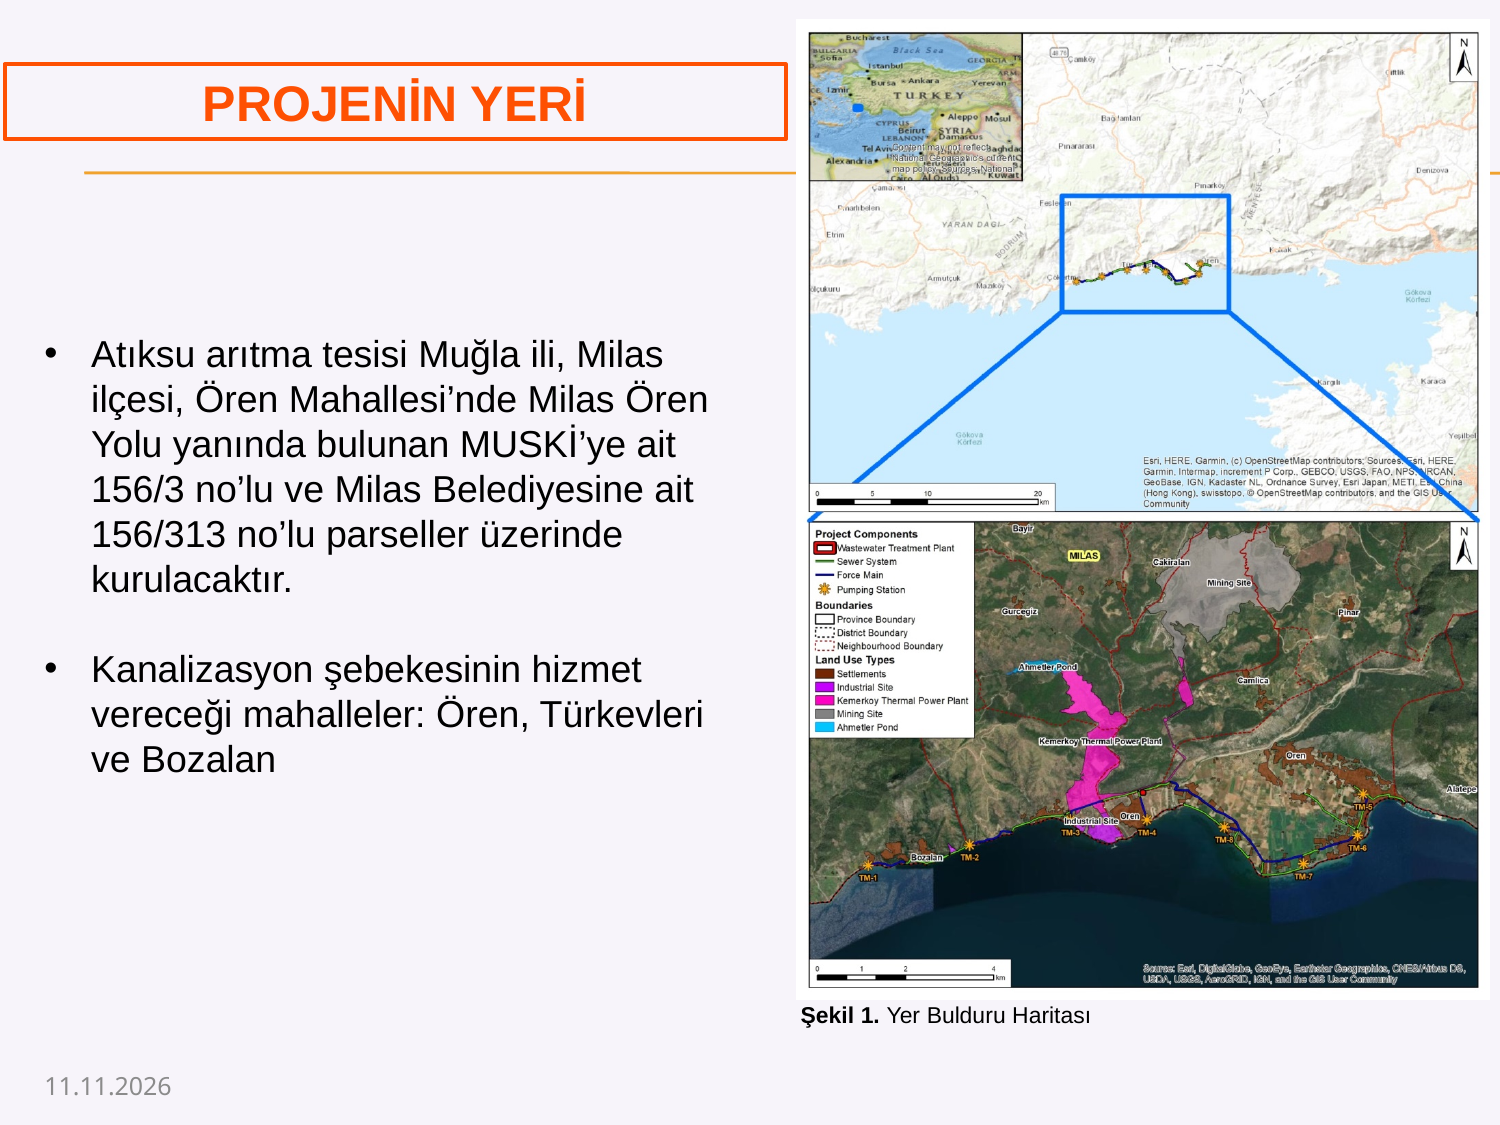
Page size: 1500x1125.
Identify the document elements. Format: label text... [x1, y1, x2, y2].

picture [796, 18, 1490, 1000]
text_box Şekil 1. Yer Bulduru Haritası [785, 993, 1153, 1036]
text_box Atıksu arıtma tesisi Muğla ili, Milas ilçesi, Ören Mahallesi’nde Milas Ören Yolu yanında bulunan MUSKİ’ye ait 156/3 no’lu ve Milas Belediyesine ait 156/313 no’lu parseller üzerinde kurulacaktır. Kanalizasyon şebekesinin hizmet vereceği mahalleler: Ören, Türkevleri ve Bozalan [29, 187, 763, 788]
text_box PROJENİN YERİ [4, 64, 786, 140]
text_box 25.06.2020 [29, 1057, 380, 1118]
